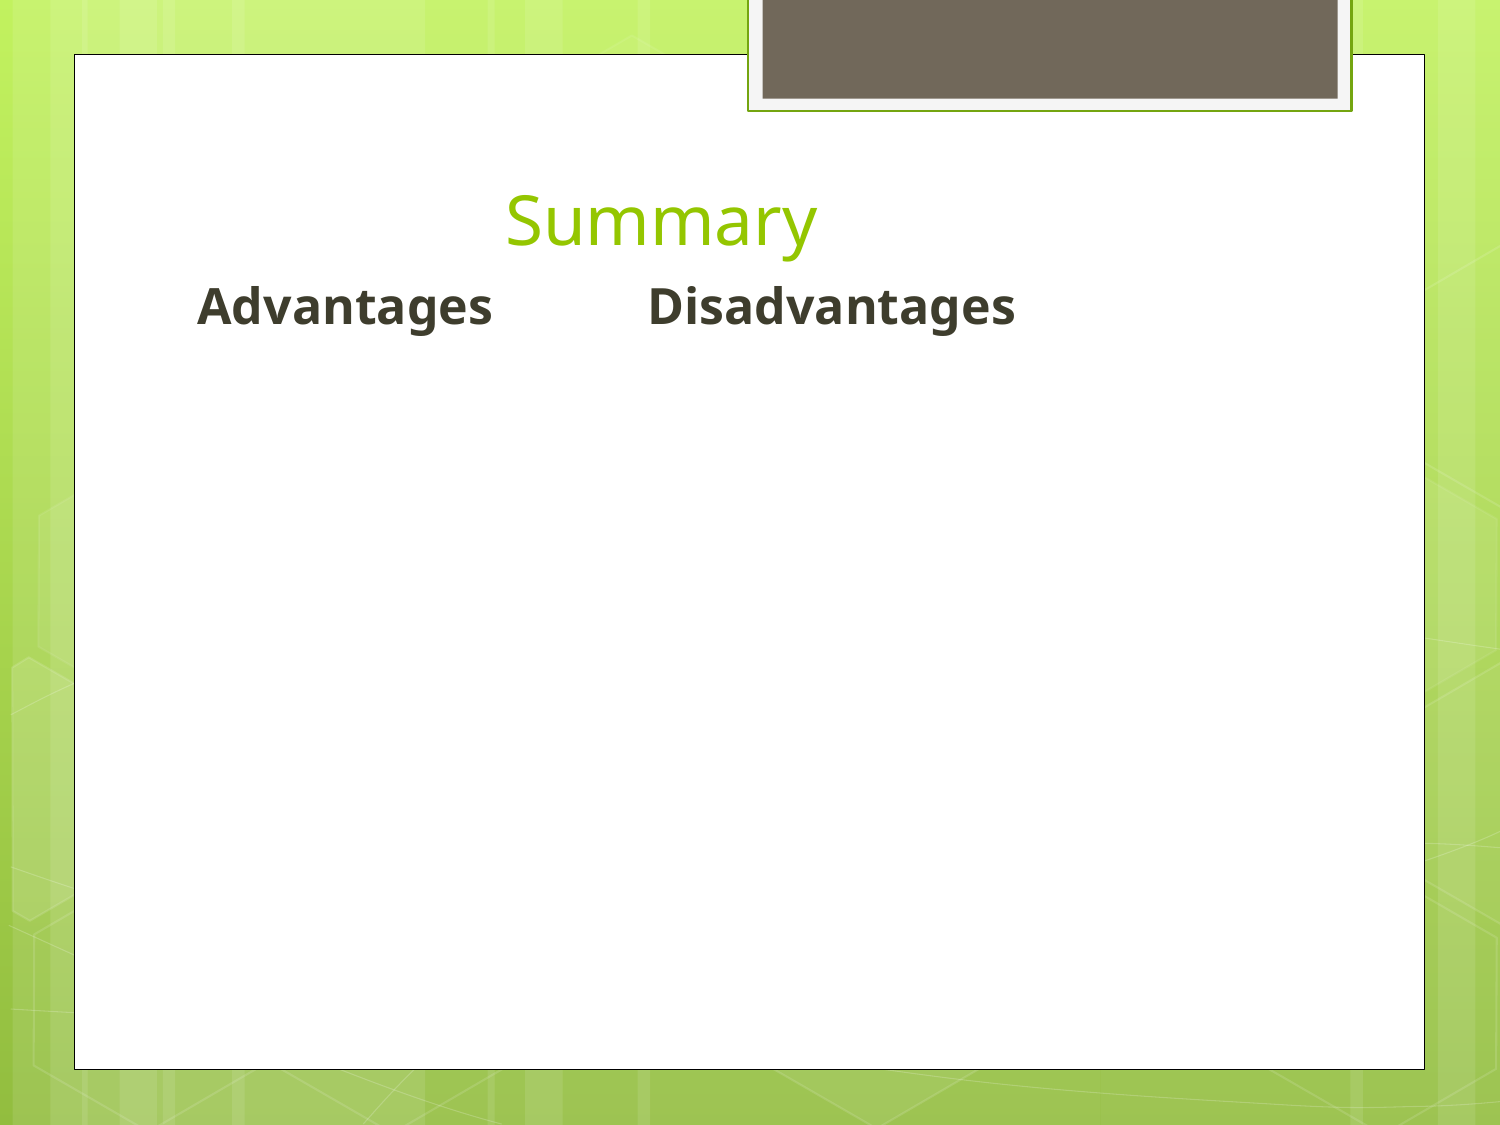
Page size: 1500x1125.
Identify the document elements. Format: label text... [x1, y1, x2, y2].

title Summary [490, 168, 1324, 268]
list Advantages Disadvantages [171, 267, 1283, 957]
